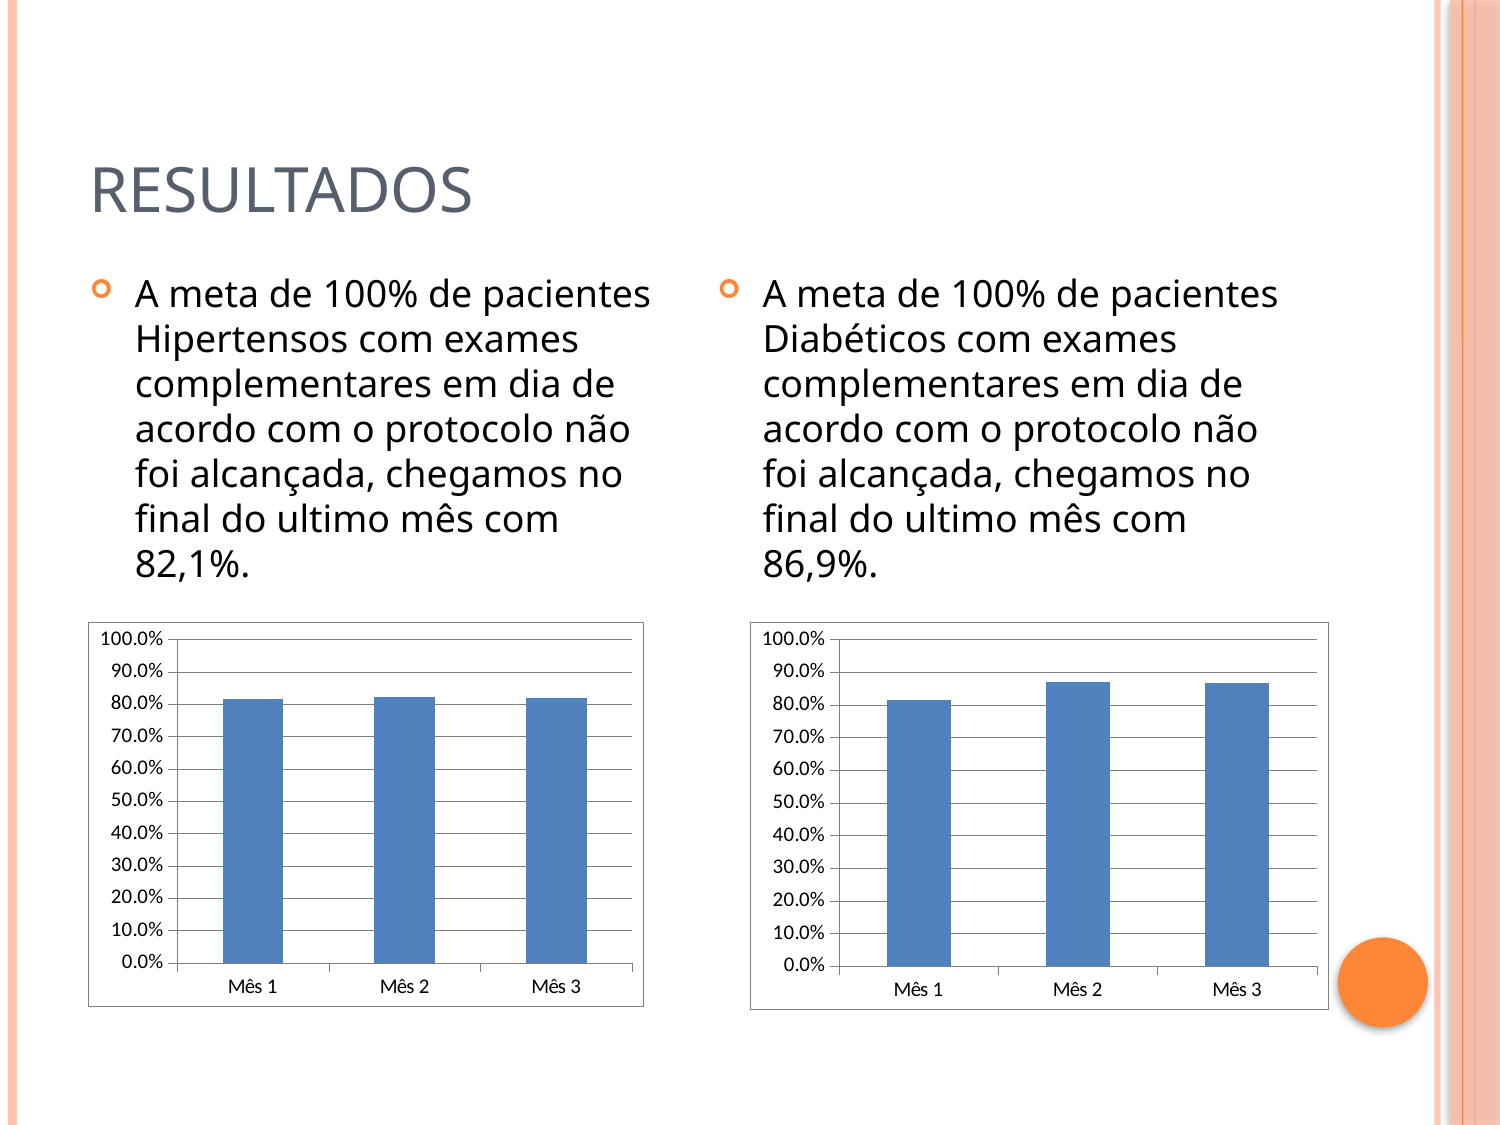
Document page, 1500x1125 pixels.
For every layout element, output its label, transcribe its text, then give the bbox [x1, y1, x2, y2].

chart [749, 621, 1330, 1010]
list A meta de 100% de pacientes Hipertensos com exames complementares em dia de acordo com o protocolo não foi alcançada, chegamos no final do ultimo mês com 82,1%. [75, 262, 680, 1062]
chart [87, 620, 645, 1007]
text_box A meta de 100% de pacientes Diabéticos com exames complementares em dia de acordo com o protocolo não foi alcançada, chegamos no final do ultimo mês com 86,9%. [702, 262, 1300, 1062]
title Resultados [75, 45, 1300, 233]
